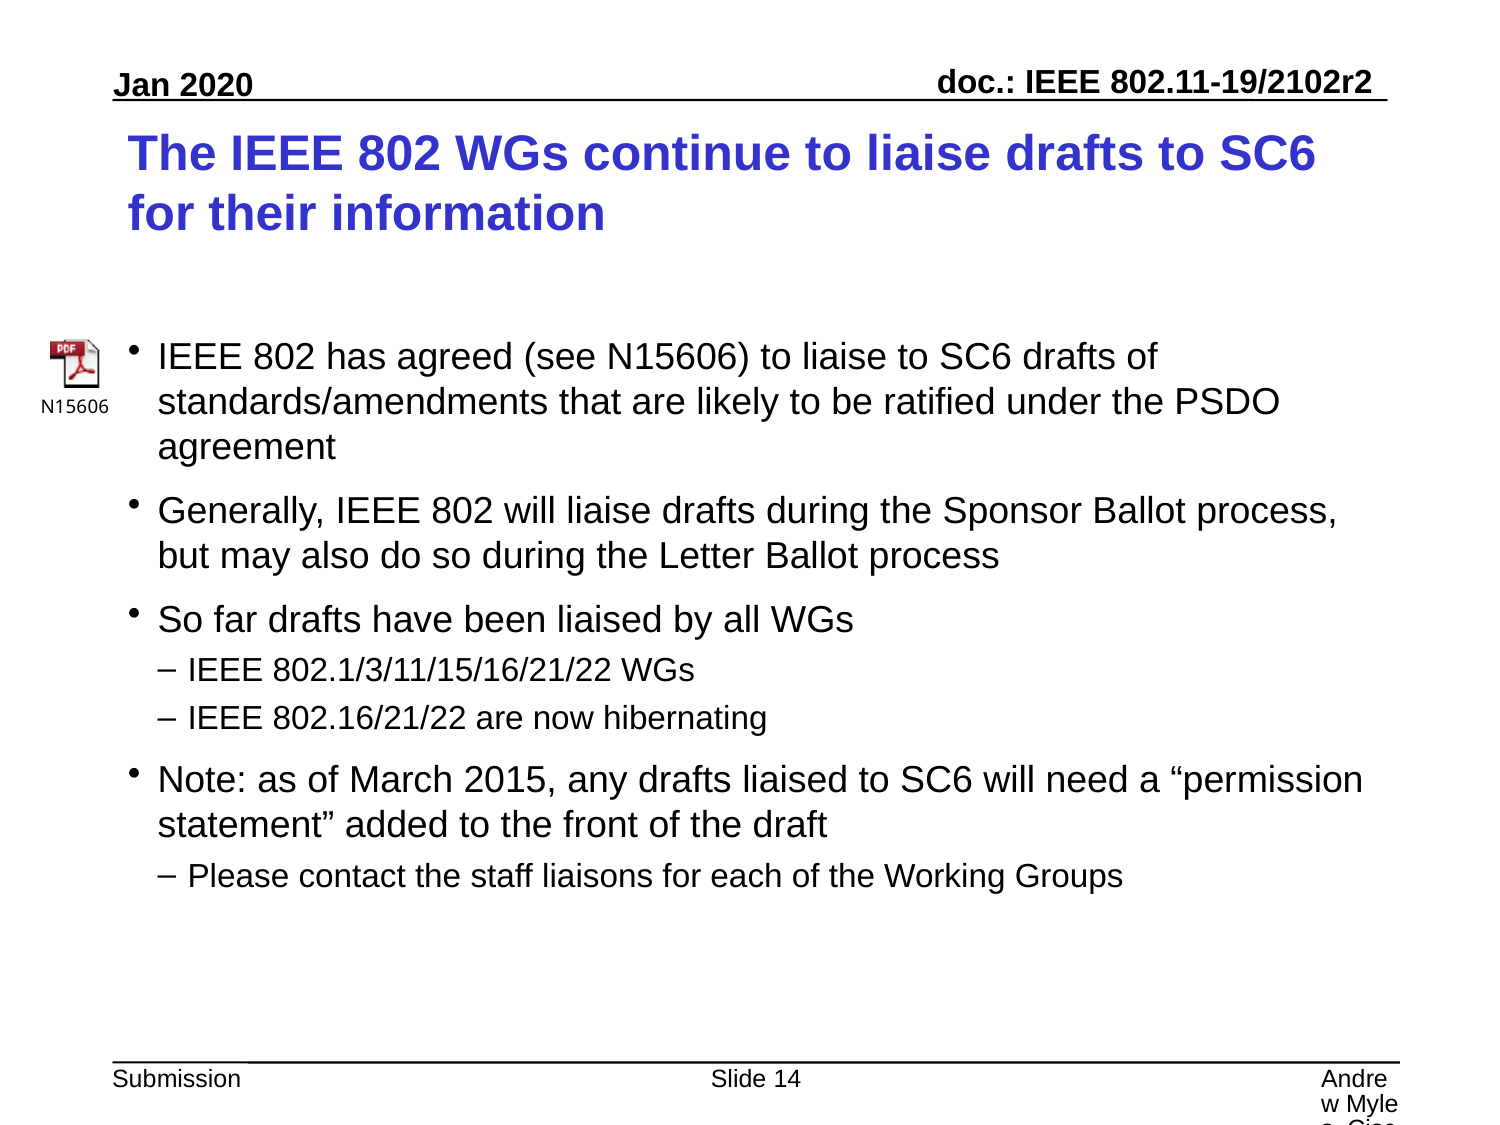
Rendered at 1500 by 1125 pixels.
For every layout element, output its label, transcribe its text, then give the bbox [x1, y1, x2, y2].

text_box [0, 337, 151, 465]
list IEEE 802 has agreed (see N15606) to liaise to SC6 drafts of standards/amendments that are likely to be ratified under the PSDO agreement Generally, IEEE 802 will liaise drafts during the Sponsor Ballot process, but may also do so during the Letter Ballot process So far drafts have been liaised by all WGs IEEE 802.1/3/11/15/16/21/22 WGs IEEE 802.16/21/22 are now hibernating Note: as of March 2015, any drafts liaised to SC6 will need a “permission statement” added to the front of the draft Please contact the staff liaisons for each of the Working Groups [112, 324, 1388, 1000]
title The IEEE 802 WGs continue to liaise drafts to SC6 for their information [112, 112, 1388, 288]
footer Andrew Myles, Cisco [1320, 1061, 1402, 1093]
slide_number Slide 14 [709, 1061, 803, 1093]
